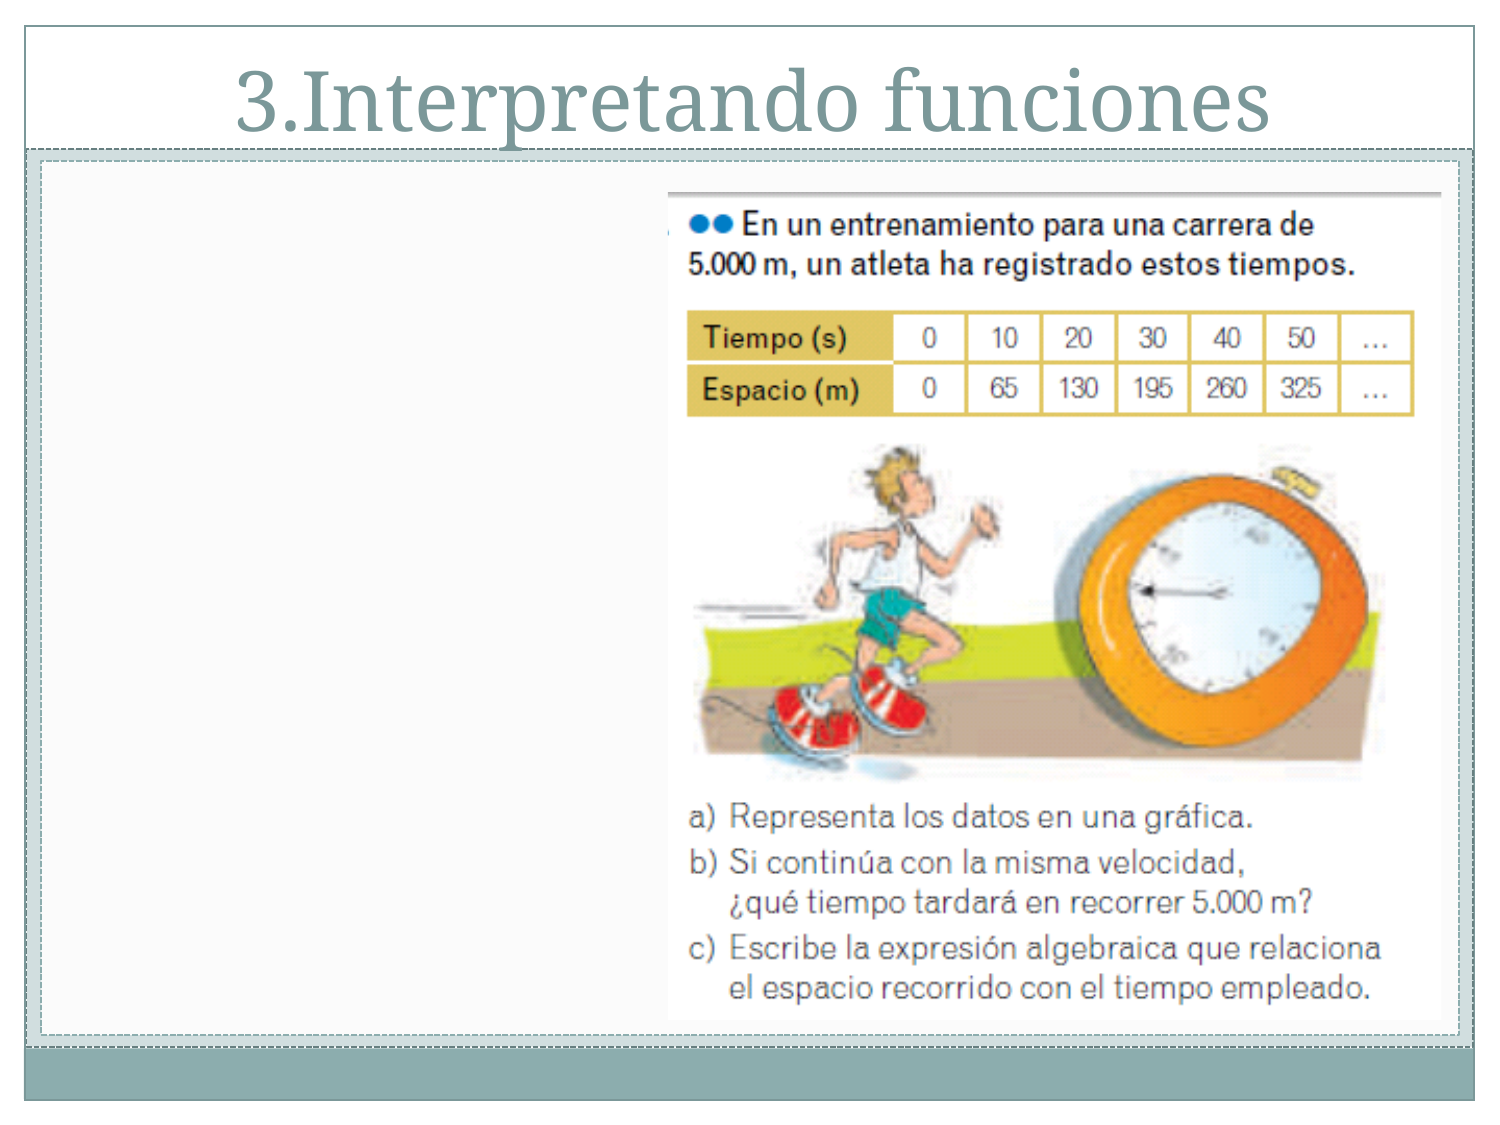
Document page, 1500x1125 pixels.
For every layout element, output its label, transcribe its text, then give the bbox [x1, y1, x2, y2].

title 3.Interpretando funciones [53, 30, 1454, 156]
picture [667, 192, 1442, 1020]
